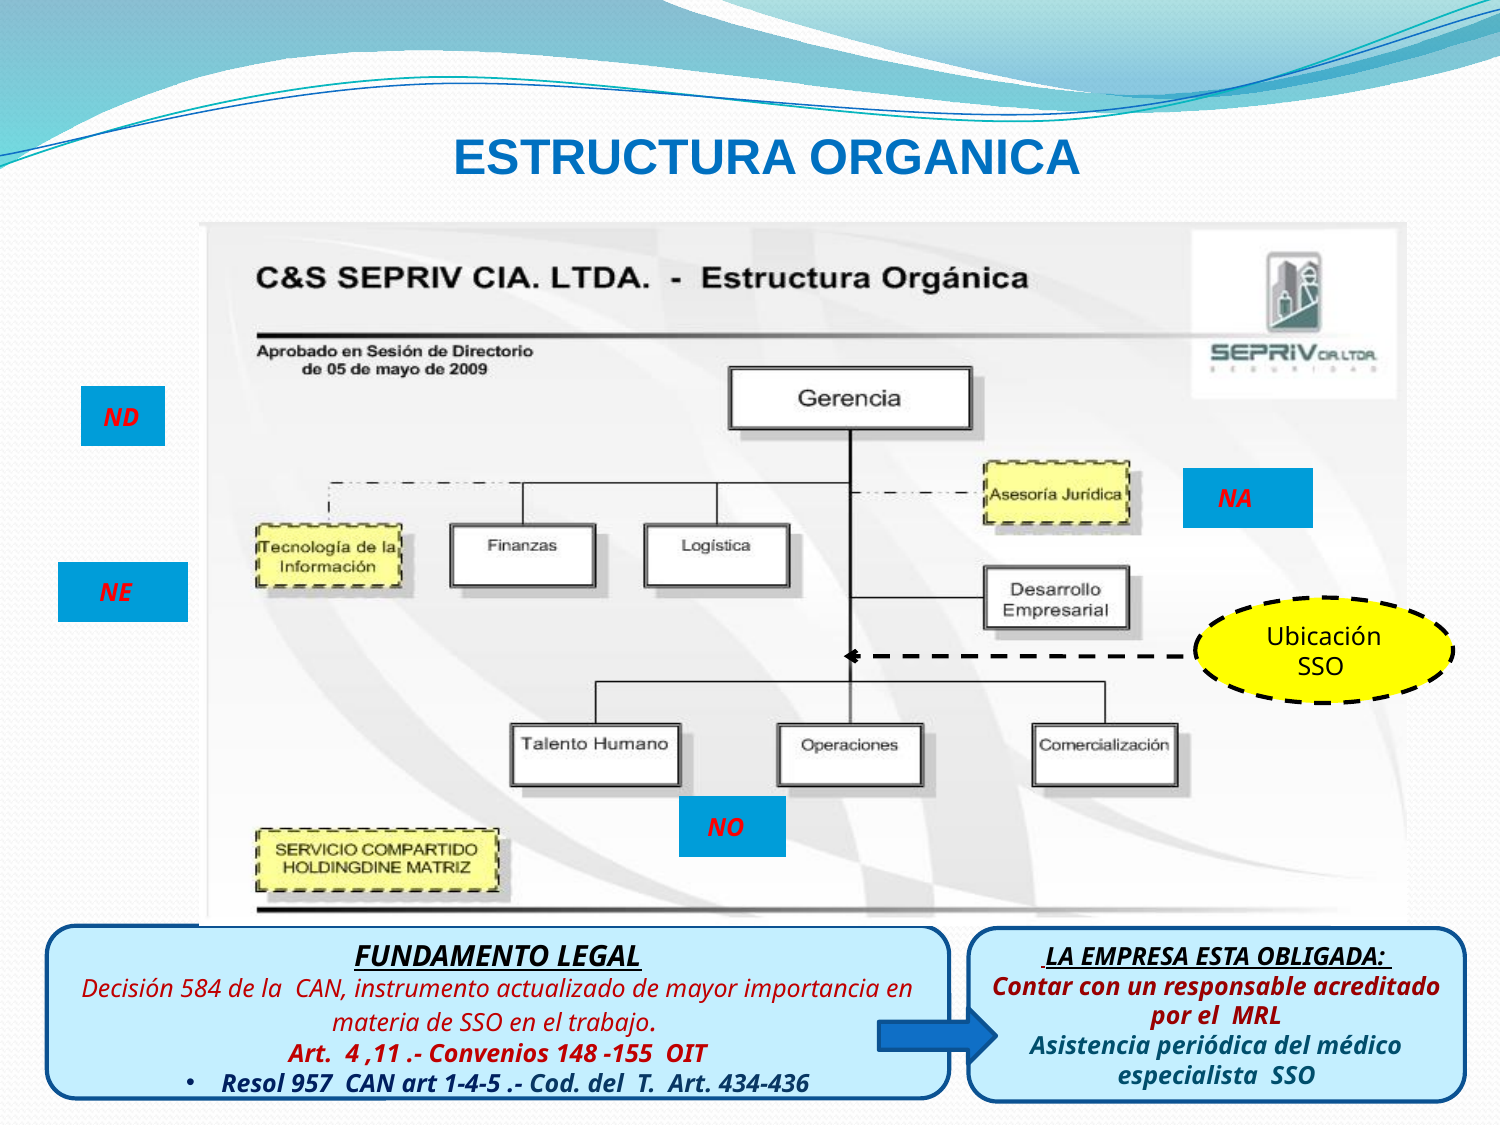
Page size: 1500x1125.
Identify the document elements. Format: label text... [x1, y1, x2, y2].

table_cell [972, 926, 1413, 939]
picture [198, 222, 1407, 926]
table_cell 47 [192, 923, 948, 939]
text_box [876, 1005, 999, 1066]
text_box Ubicación SSO [1414, 610, 1456, 691]
text_box FUNDAMENTO LEGAL Decisión 584 de la CAN, instrumento actualizado de mayor importancia en materia de SSO en el trabajo. Art. 4 ,11 .- Convenios 148 -155 OIT Resol 957 CAN art 1-4-5 .- Cod. del T. Art. 434-436 [44, 923, 952, 1101]
title ESTRUCTURA ORGANICA [222, 54, 1313, 185]
text_box ND [82, 386, 164, 446]
text_box NE [58, 562, 188, 621]
text_box LA EMPRESA ESTA OBLIGADA: Contar con un responsable acreditado por el MRL Asistencia periódica del médico especialista SSO [966, 926, 1467, 1104]
